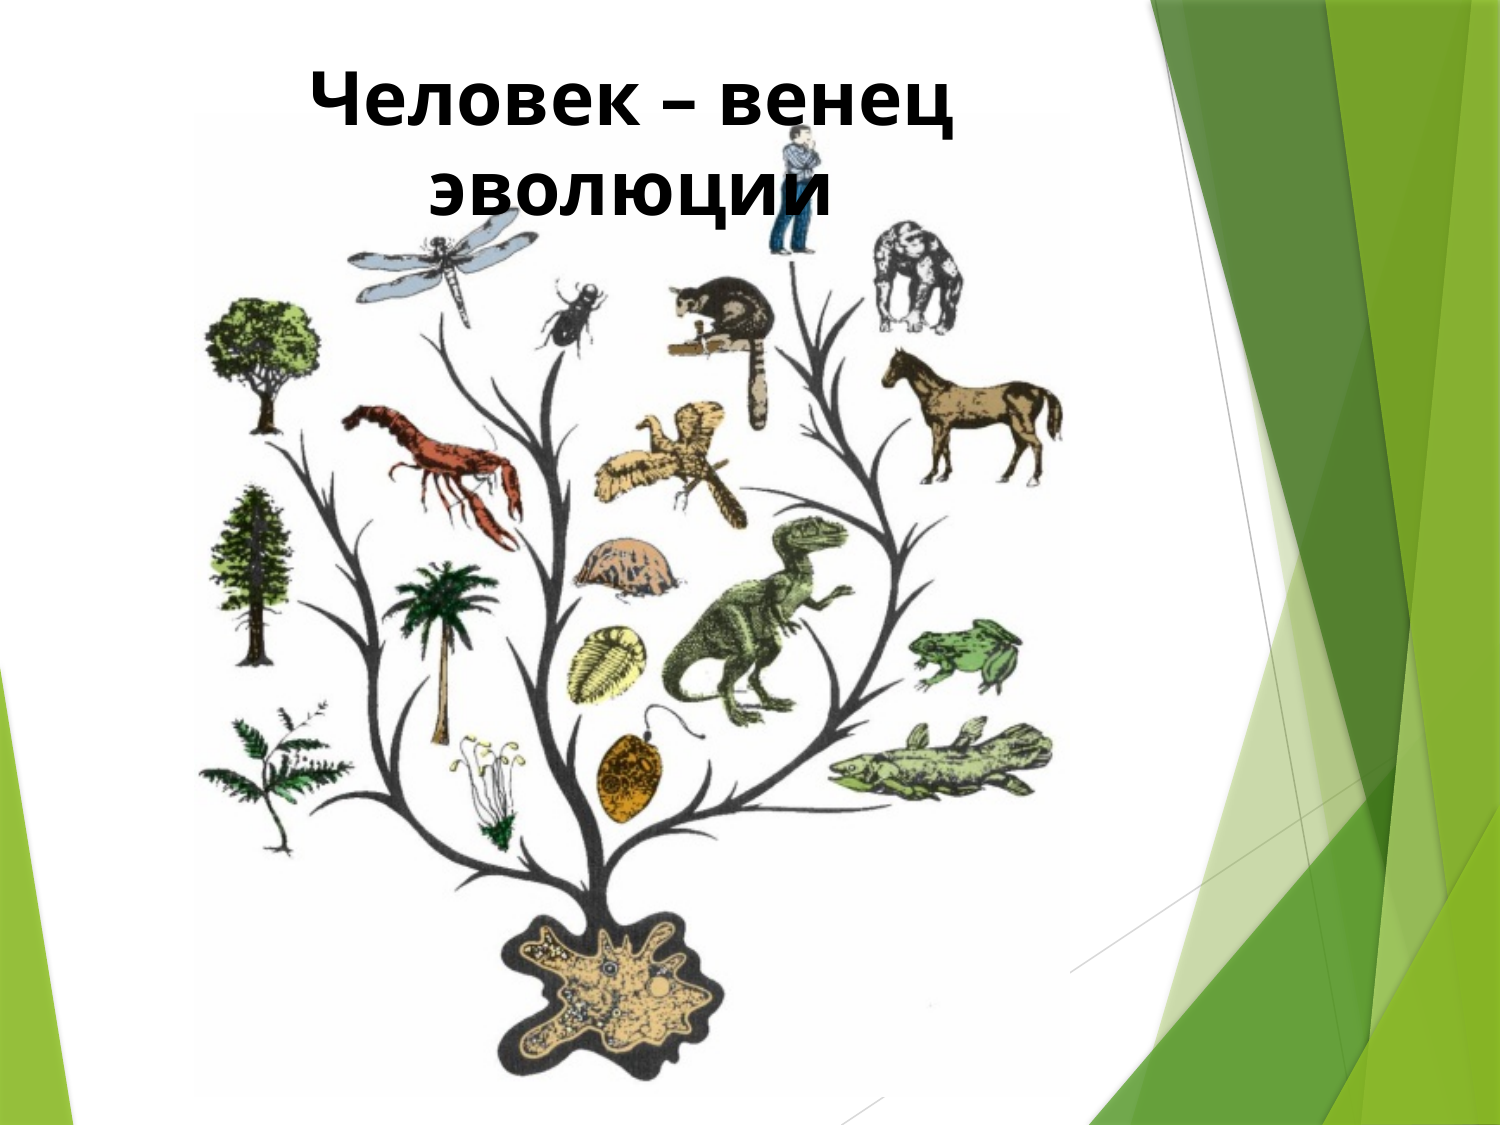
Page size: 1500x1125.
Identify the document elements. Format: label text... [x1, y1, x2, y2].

title Человек – венец эволюции [111, 42, 1153, 260]
picture [194, 113, 1070, 1098]
